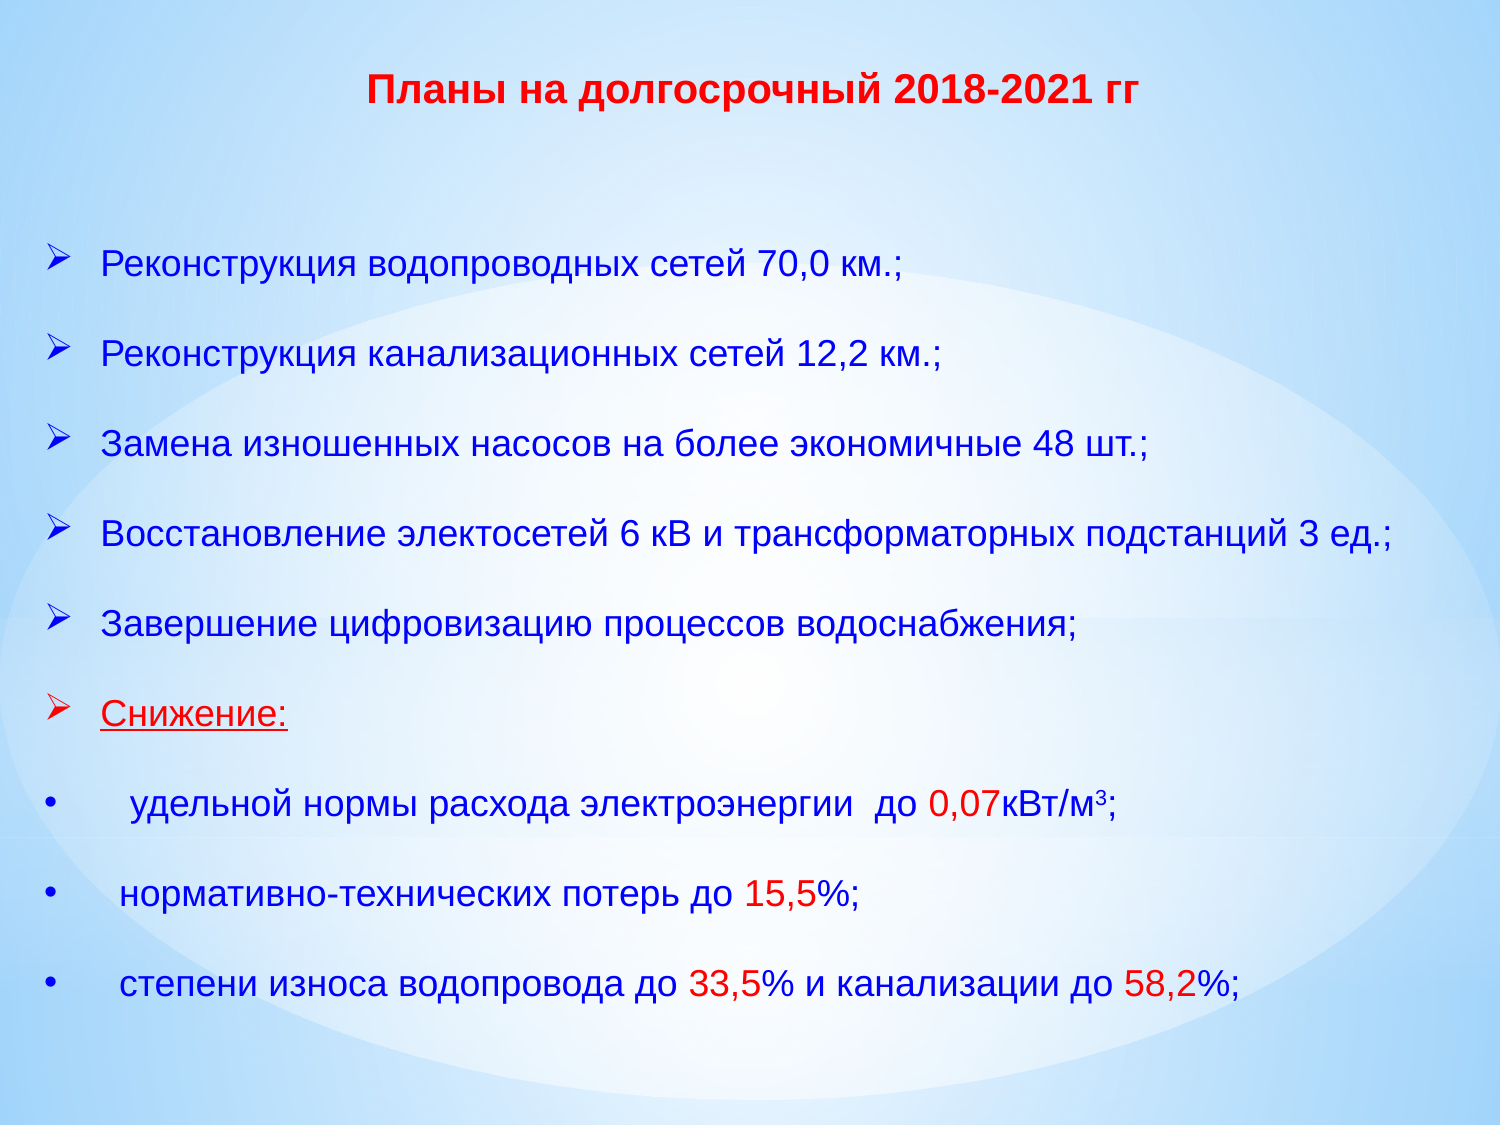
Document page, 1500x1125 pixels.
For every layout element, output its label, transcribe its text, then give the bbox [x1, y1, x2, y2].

text_box Реконструкция водопроводных сетей 70,0 км.; Реконструкция канализационных сетей 12,2 км.; Замена изношенных насосов на более экономичные 48 шт.; Восстановление электосетей 6 кВ и трансформаторных подстанций 3 ед.; Завершение цифровизацию процессов водоснабжения; Снижение: удельной нормы расхода электроэнергии до 0,07кВт/м3; нормативно-технических потерь до 15,5%; степени износа водопровода до 33,5% и канализации до 58,2%; [29, 231, 1471, 1012]
list Планы на долгосрочный 2018-2021 гг [112, 54, 1388, 126]
